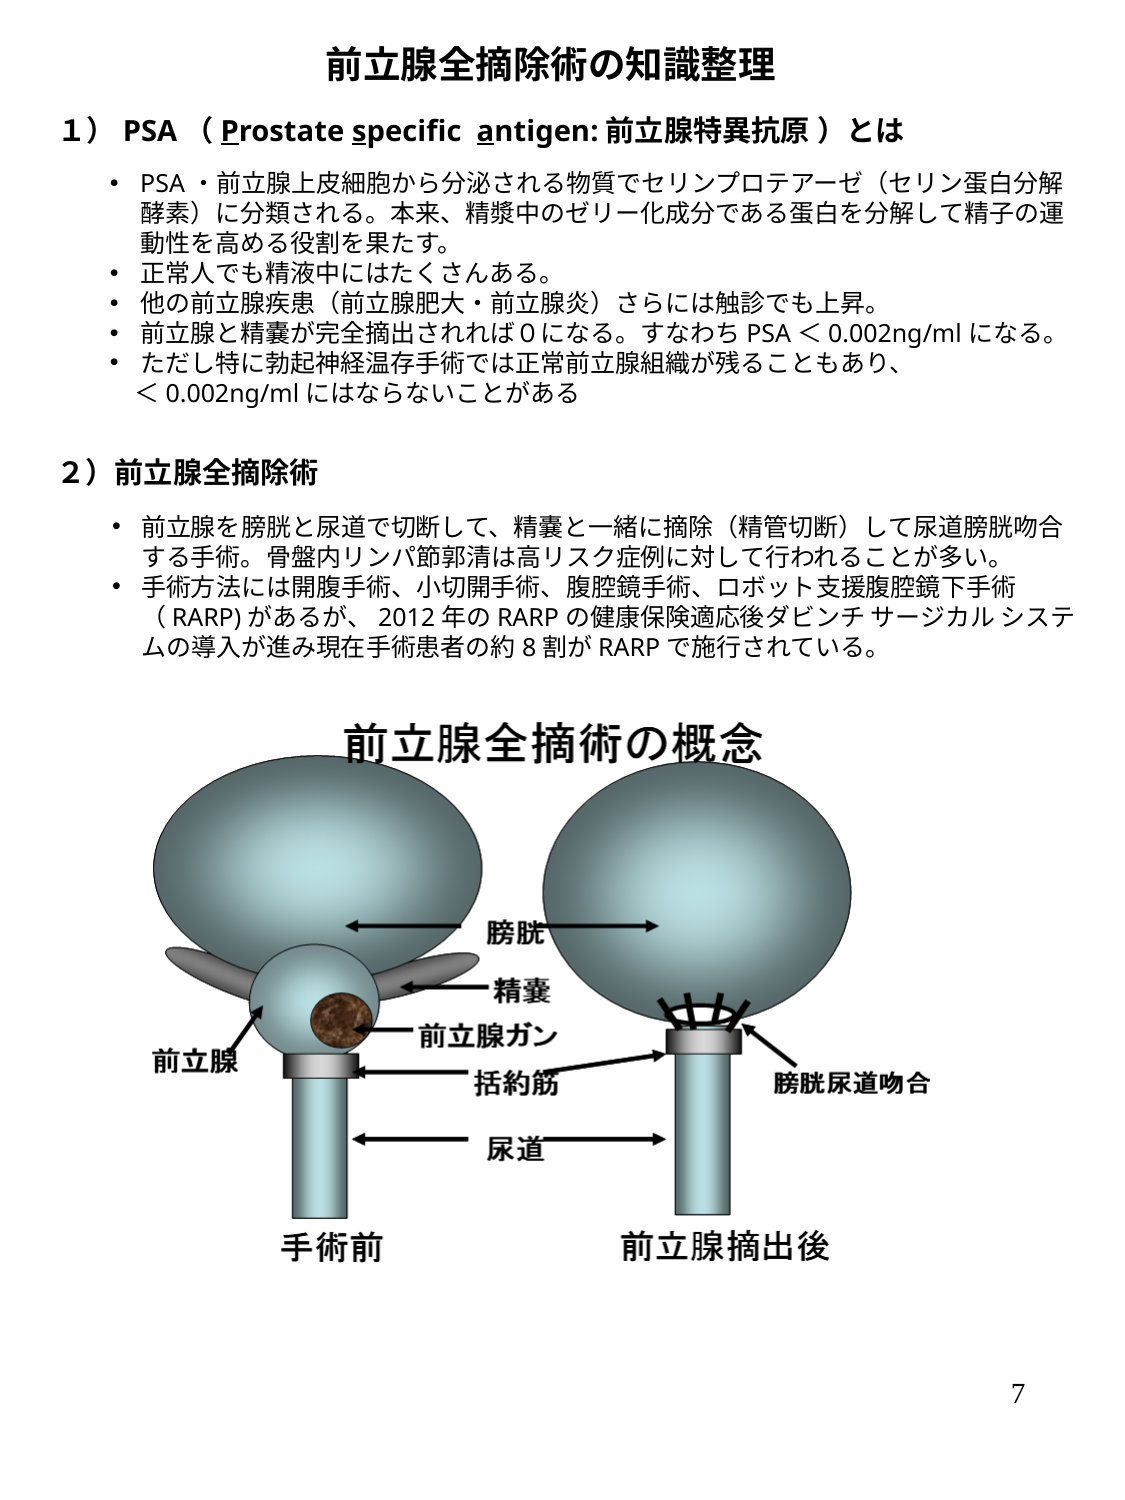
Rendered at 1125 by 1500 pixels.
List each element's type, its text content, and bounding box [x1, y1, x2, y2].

text_box 前立腺を膀胱と尿道で切断して、精嚢と一緒に摘除（精管切断）して尿道膀胱吻合する手術。骨盤内リンパ節郭清は高リスク症例に対して行われることが多い。 手術方法には開腹手術、小切開手術、腹腔鏡手術、ロボット支援腹腔鏡下手術 （RARP)があるが、2012年のRARPの健康保険適応後ダビンチ サージカル システムの導入が進み現在手術患者の約8割がRARPで施行されている。 [97, 503, 1097, 669]
slide_number 7 [806, 1366, 1041, 1467]
picture [140, 706, 945, 1272]
text_box PSA・前立腺上皮細胞から分泌される物質でセリンプロテアーゼ（セリン蛋白分解酵素）に分類される。本来、精漿中のゼリー化成分である蛋白を分解して精子の運動性を高める役割を果たす。 正常人でも精液中にはたくさんある。 他の前立腺疾患（前立腺肥大・前立腺炎）さらには触診でも上昇。 前立腺と精嚢が完全摘出されれば０になる。すなわちPSA＜0.002ng/mlになる。 ただし特に勃起神経温存手術では正常前立腺組織が残ることもあり、 ＜0.002ng/mlにはならないことがある [94, 160, 1097, 415]
text_box ２）前立腺全摘除術 [41, 447, 1044, 497]
text_box 前立腺全摘除術の知識整理 [42, 33, 1059, 93]
text_box １）PSA（Prostate specific antigen:前立腺特異抗原 ）とは [42, 104, 1045, 155]
